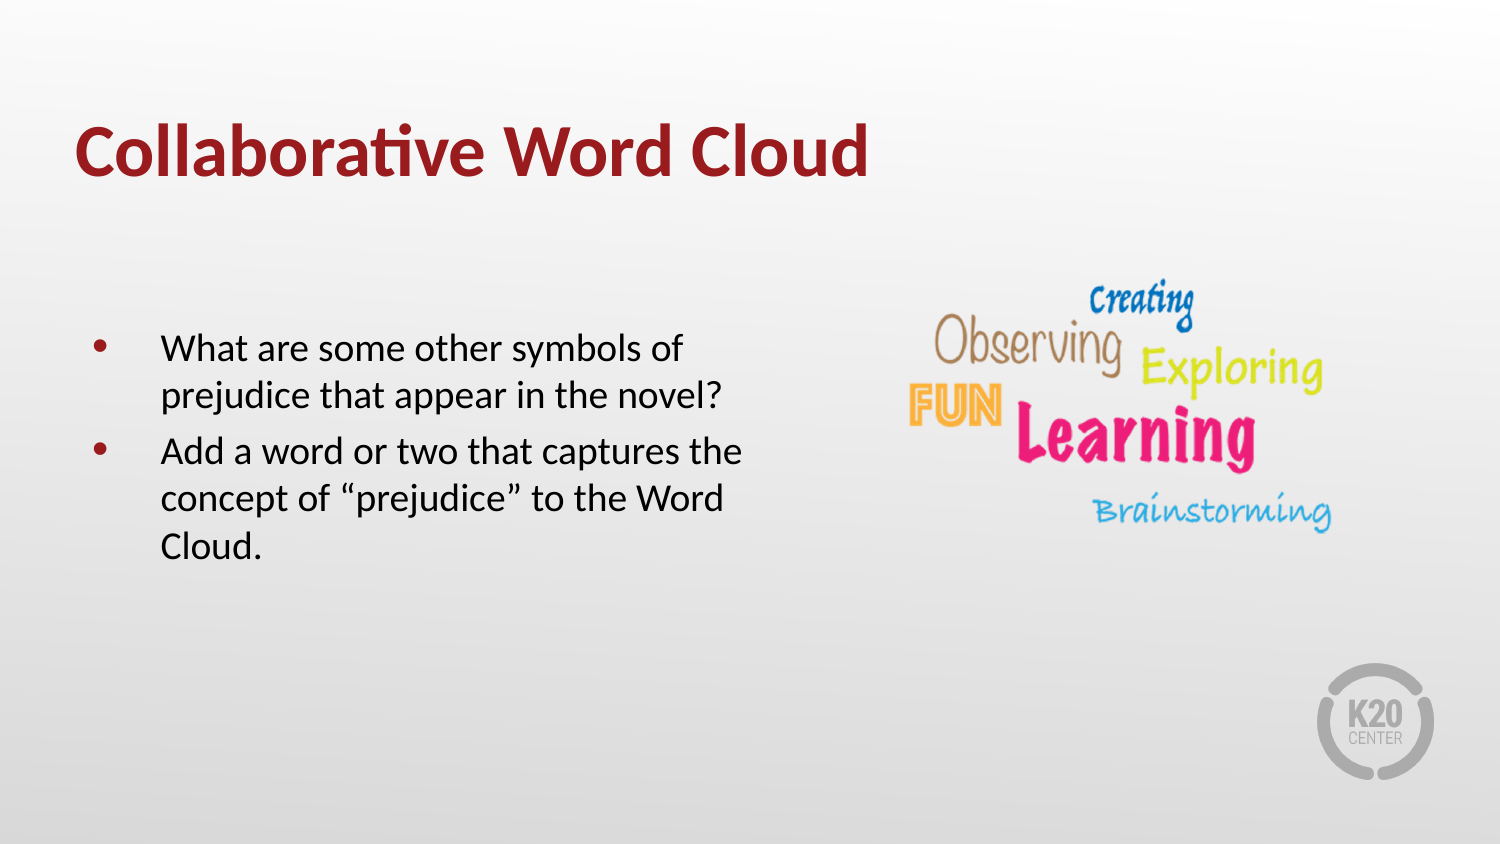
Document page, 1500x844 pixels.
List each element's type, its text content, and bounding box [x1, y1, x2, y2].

picture [1300, 646, 1451, 797]
title Collaborative Word Cloud [75, 50, 940, 191]
picture [907, 275, 1335, 539]
list What are some other symbols of prejudice that appear in the novel? Add a word or two that captures the concept of “prejudice” to the Word Cloud. [75, 304, 807, 585]
